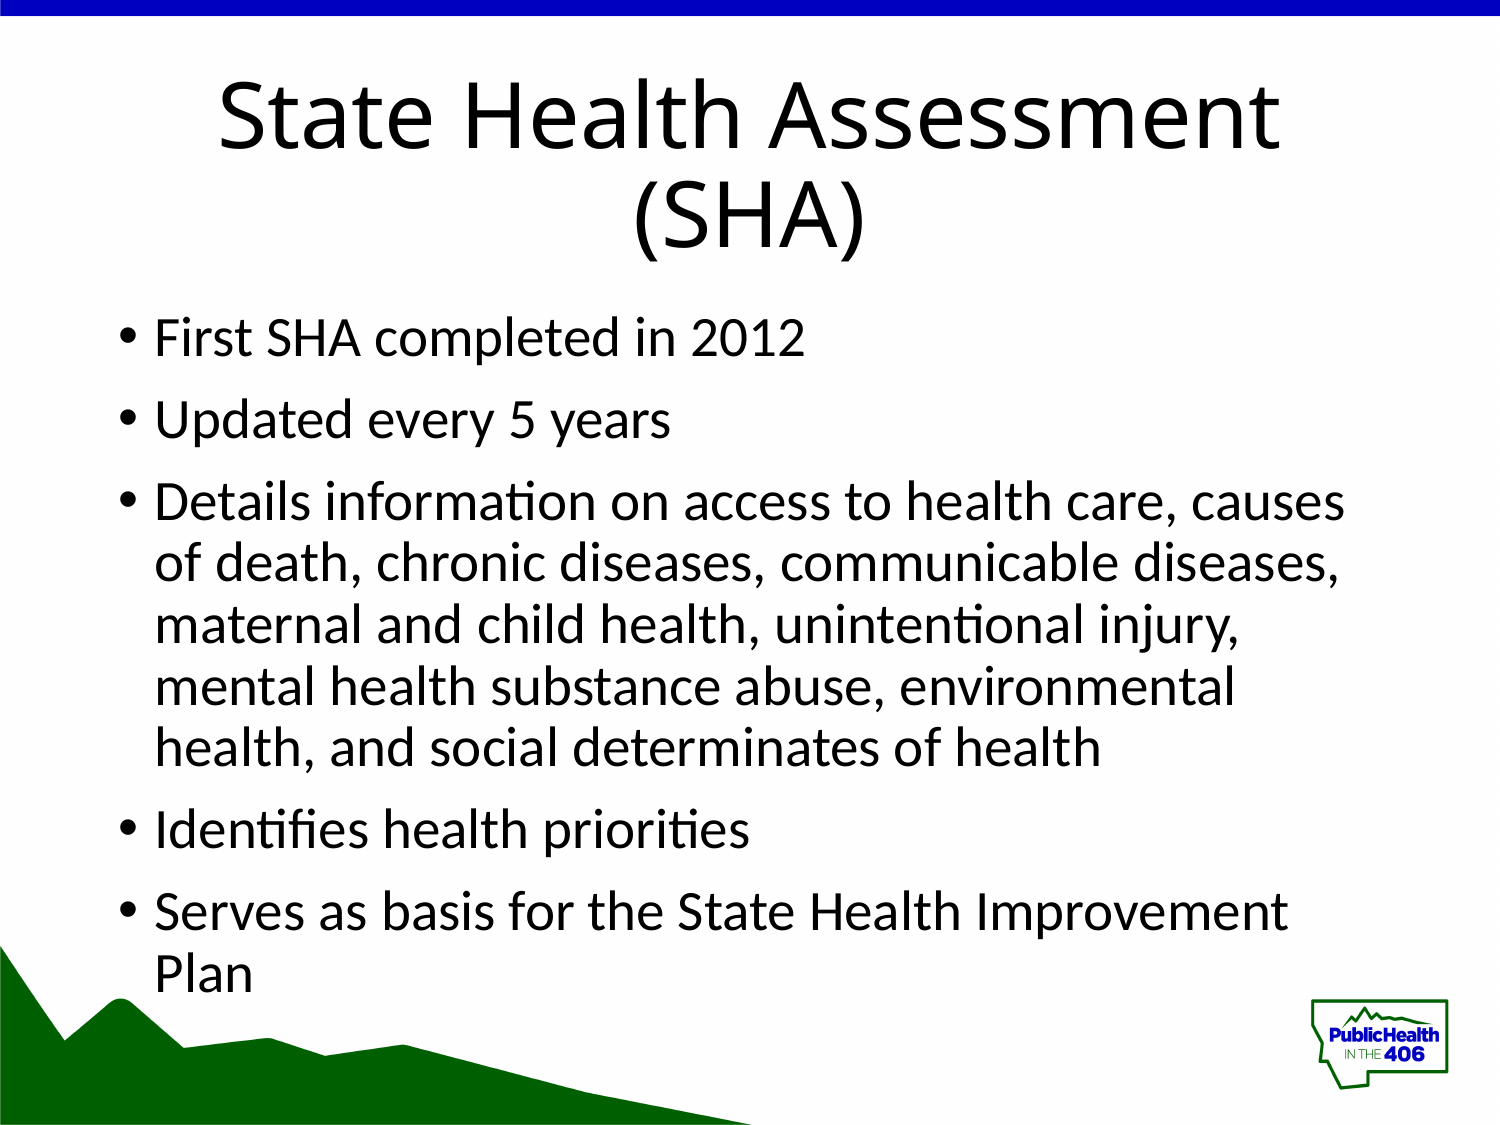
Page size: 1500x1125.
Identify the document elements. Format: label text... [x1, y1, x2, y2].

picture [0, 0, 1500, 1125]
title State Health Assessment (SHA) [103, 59, 1397, 278]
list First SHA completed in 2012 Updated every 5 years Details information on access to health care, causes of death, chronic diseases, communicable diseases, maternal and child health, unintentional injury, mental health substance abuse, environmental health, and social determinates of health Identifies health priorities Serves as basis for the State Health Improvement Plan [103, 299, 1397, 1014]
